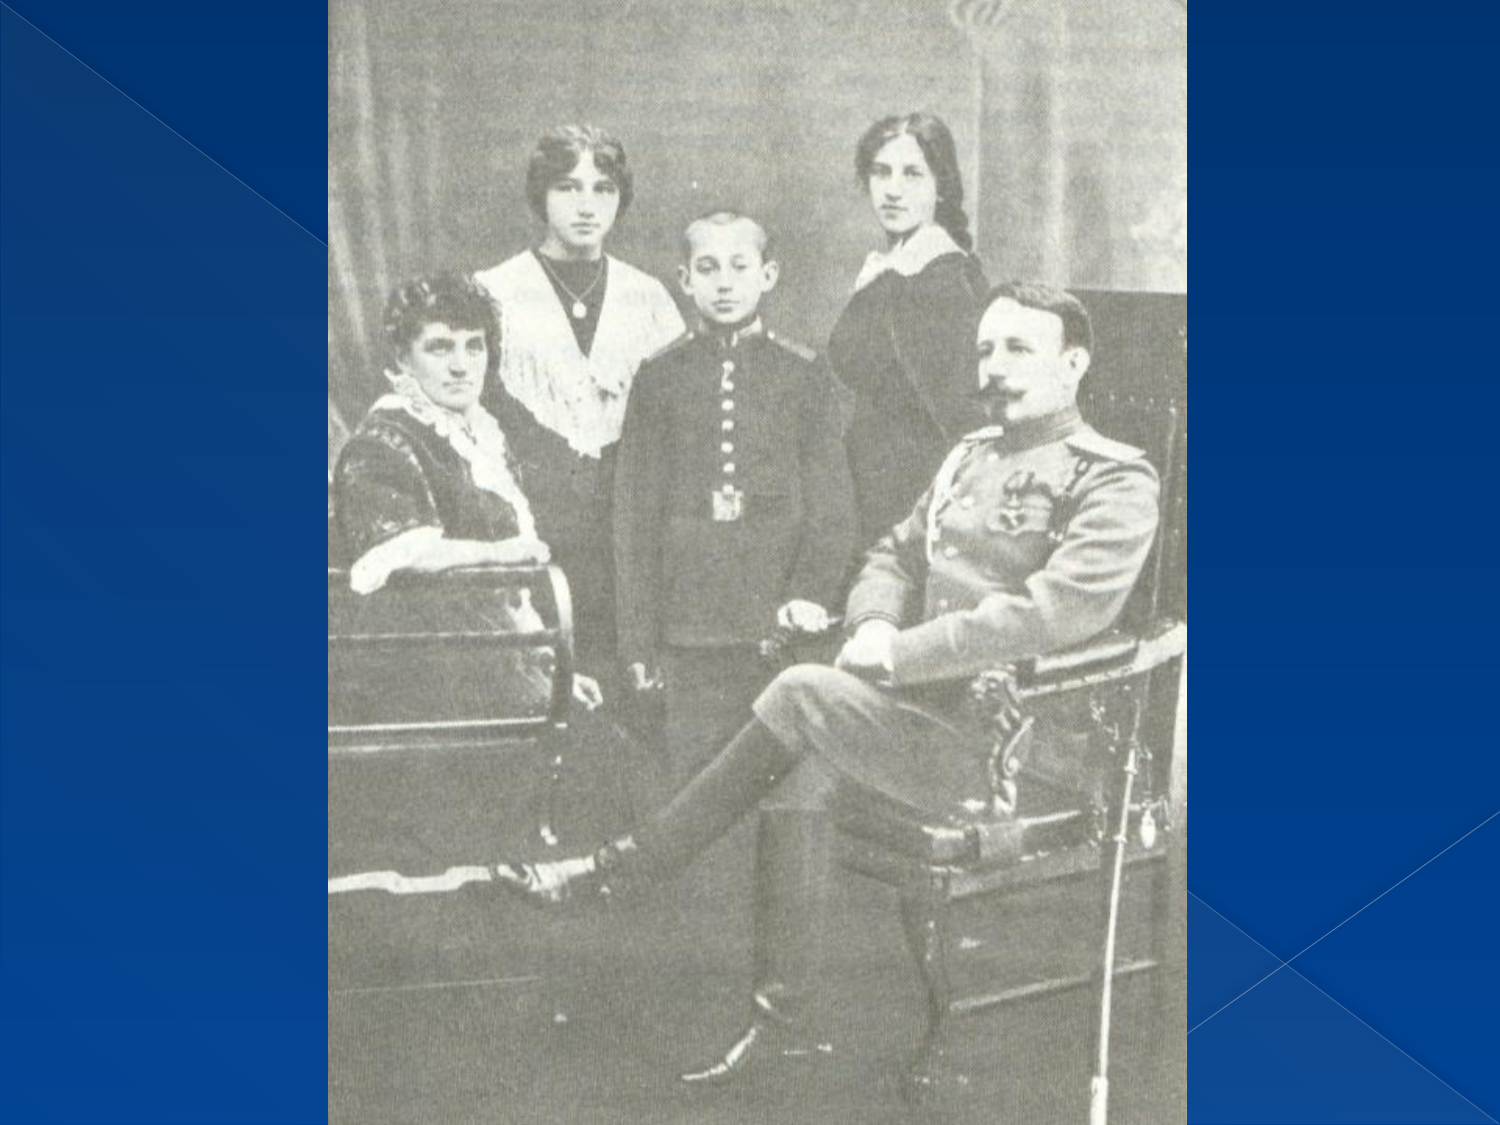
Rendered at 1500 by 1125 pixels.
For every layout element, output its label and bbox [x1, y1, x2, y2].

picture [327, 0, 1187, 1125]
